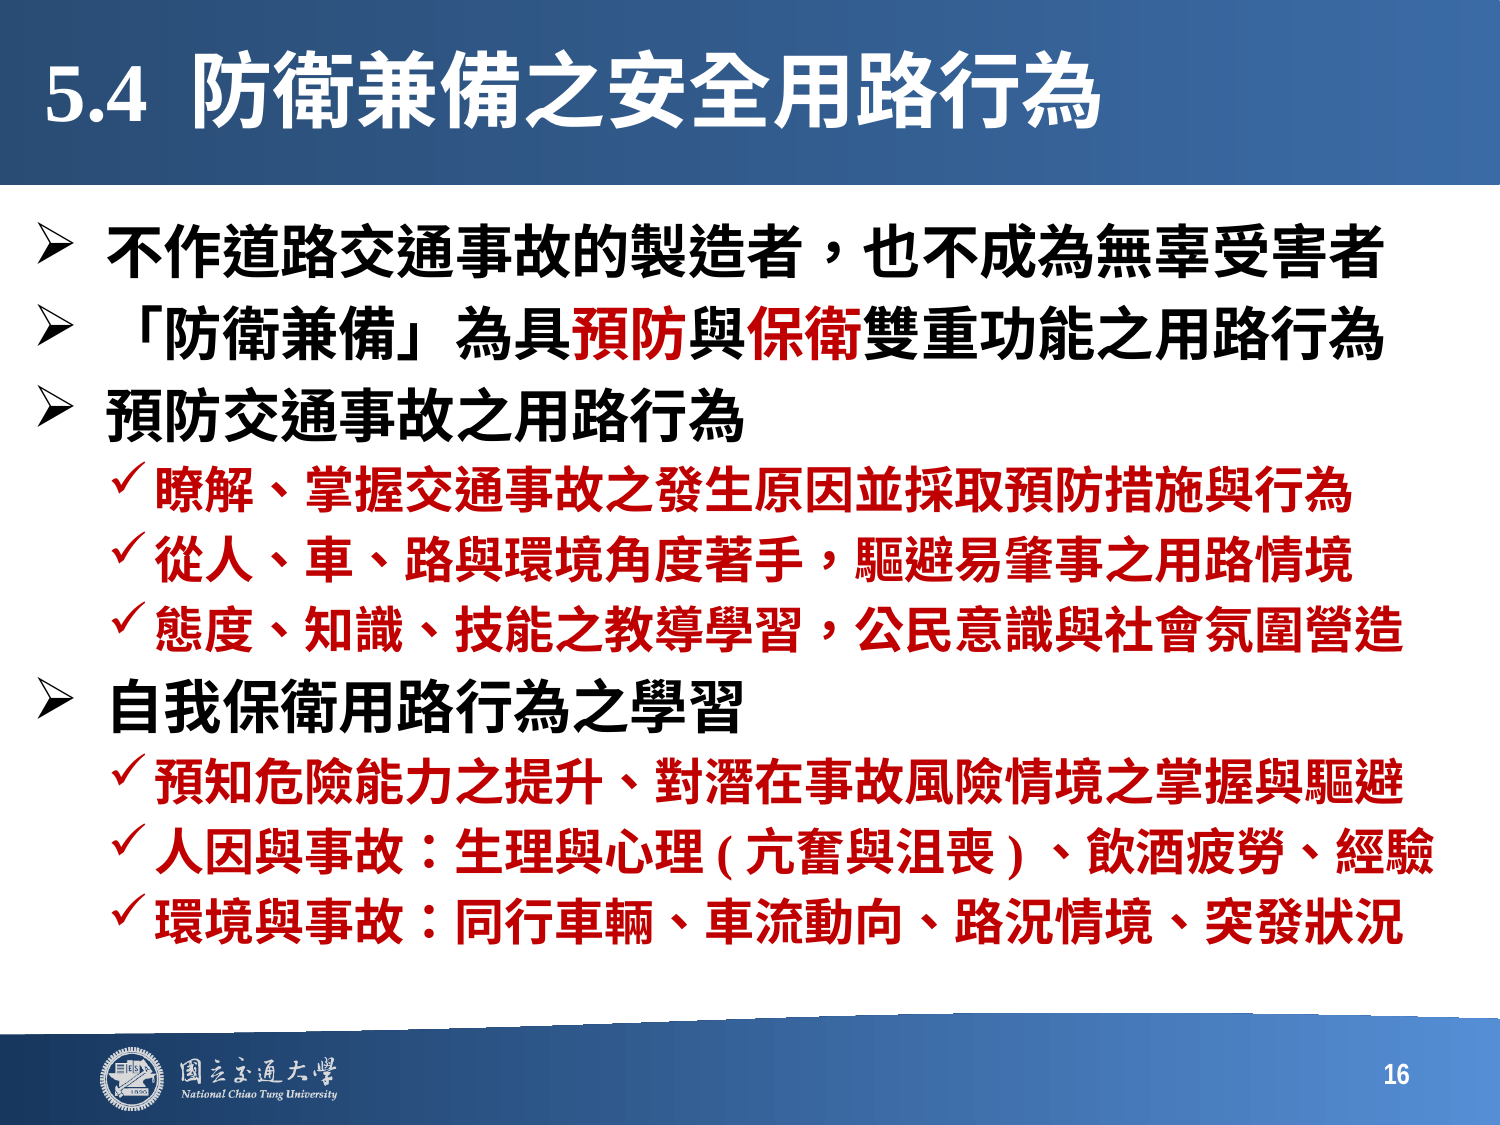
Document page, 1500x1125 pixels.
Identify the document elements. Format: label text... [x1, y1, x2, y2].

list 不作道路交通事故的製造者，也不成為無辜受害者 「防衛兼備」為具預防與保衛雙重功能之用路行為 預防交通事故之用路行為 瞭解、掌握交通事故之發生原因並採取預防措施與行為 從人、車、路與環境角度著手，驅避易肇事之用路情境 態度、知識、技能之教導學習，公民意識與社會氛圍營造 自我保衛用路行為之學習 預知危險能力之提升、對潛在事故風險情境之掌握與驅避 人因與事故：生理與心理(亢奮與沮喪)、飲酒疲勞、經驗 環境與事故：同行車輛、車流動向、路況情境、突發狀況 [17, 207, 1459, 1012]
title 5.4 防衛兼備之安全用路行為 [29, 0, 1495, 178]
slide_number 16 [1074, 1042, 1425, 1103]
